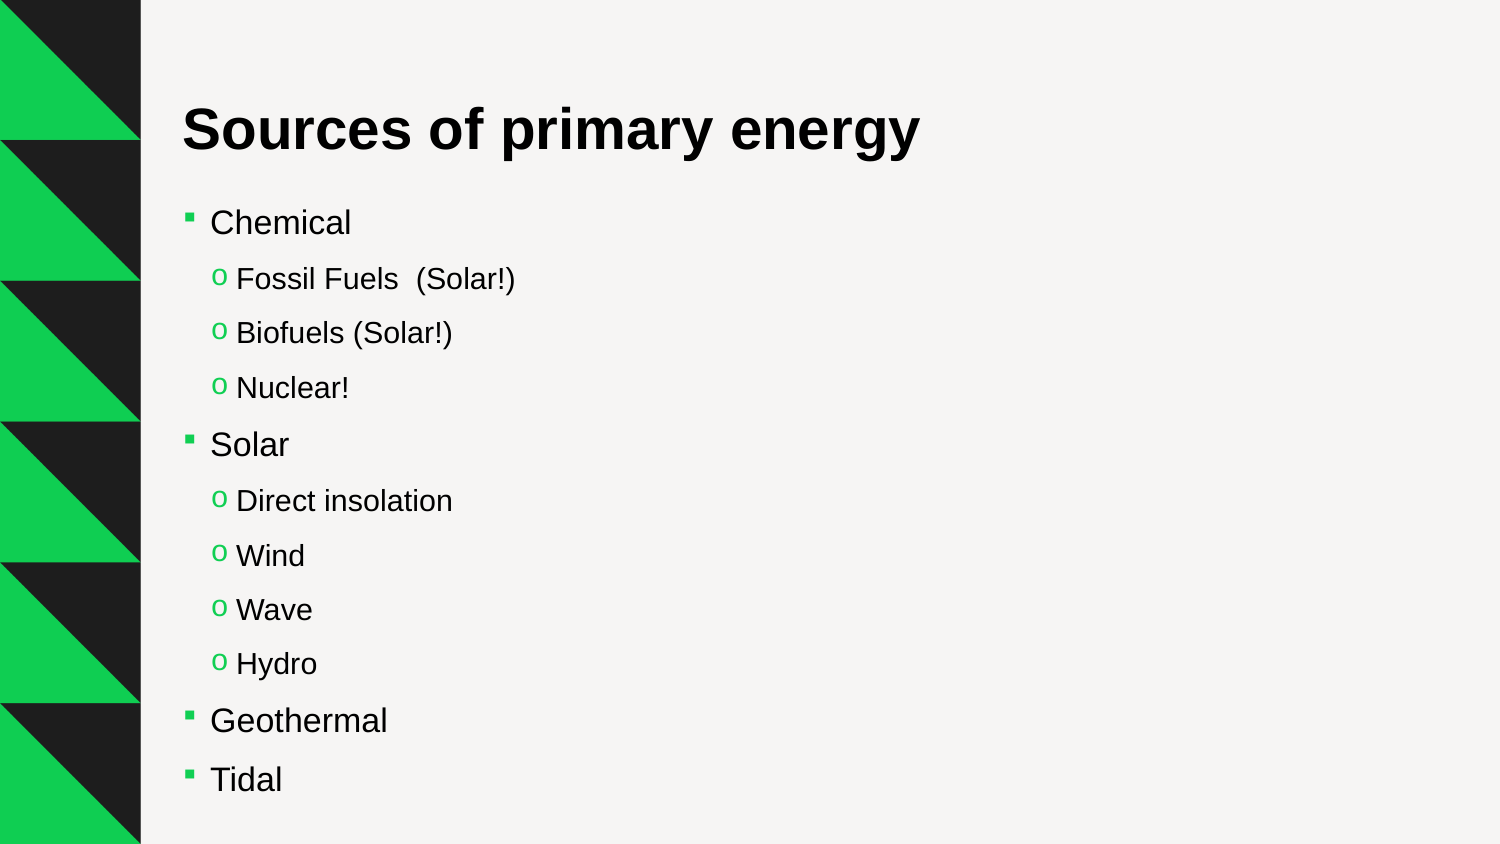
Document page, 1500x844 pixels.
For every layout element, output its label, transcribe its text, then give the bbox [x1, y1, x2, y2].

title Sources of primary energy [183, 91, 1447, 198]
list Chemical Fossil Fuels (Solar!) Biofuels (Solar!) Nuclear! Solar Direct insolation Wind Wave Hydro Geothermal Tidal [183, 200, 1459, 800]
picture [0, 0, 1500, 844]
